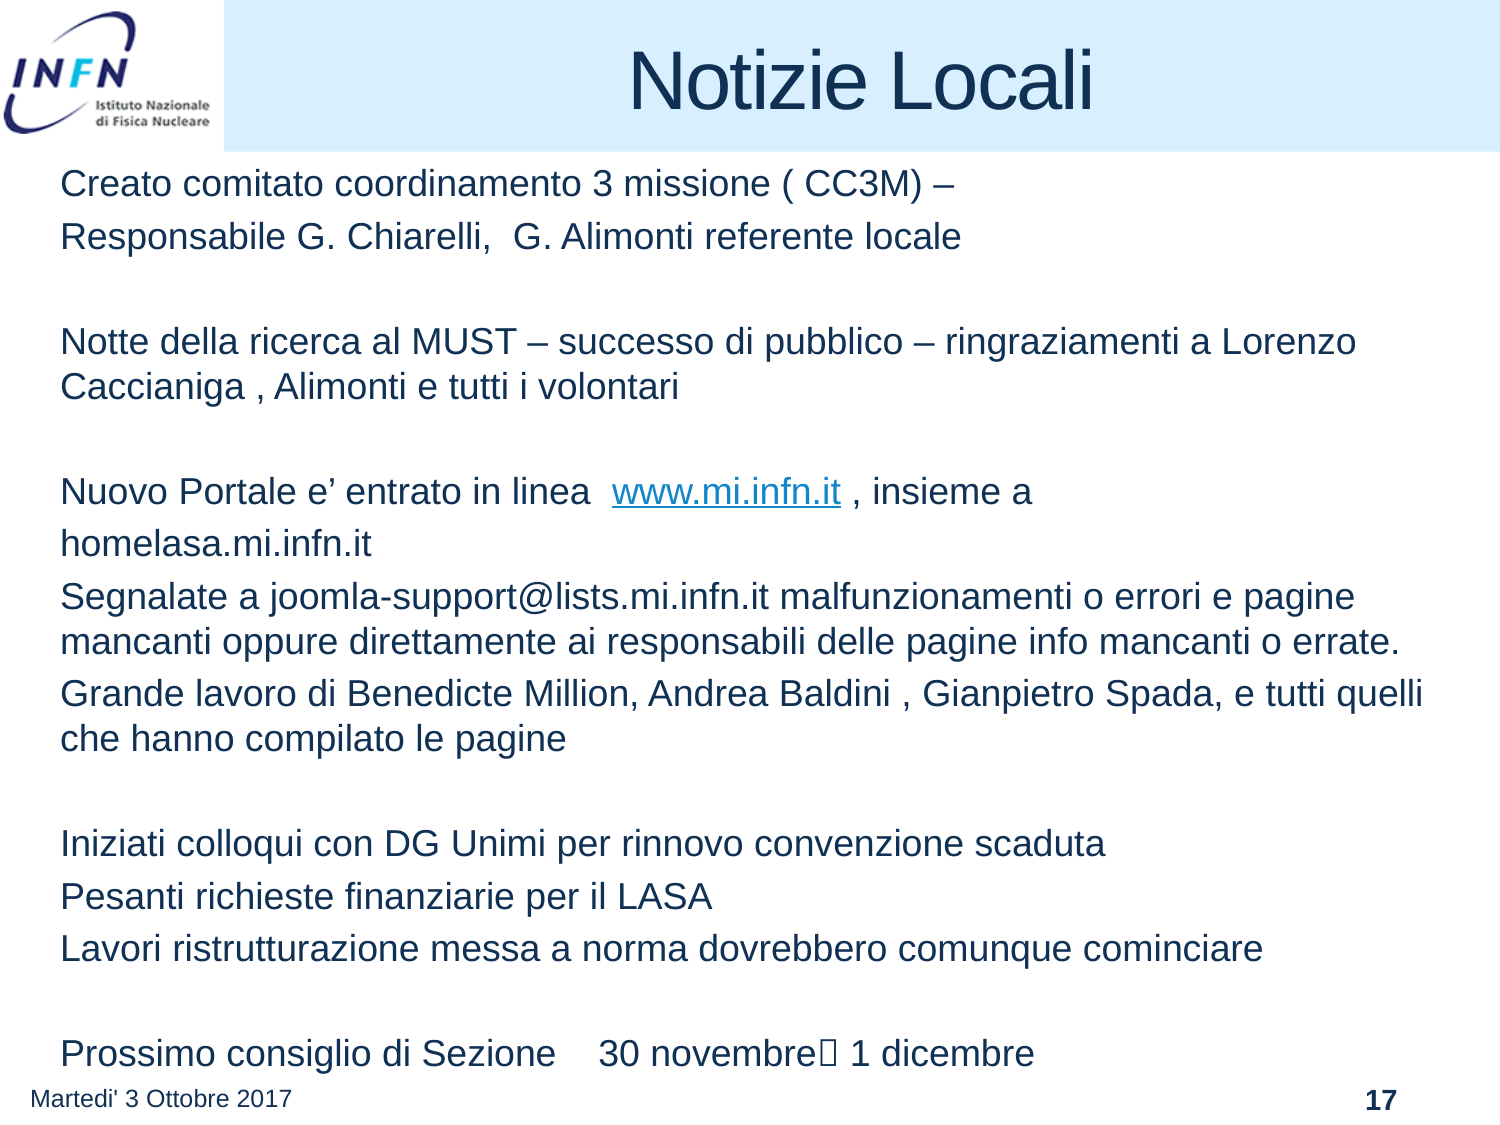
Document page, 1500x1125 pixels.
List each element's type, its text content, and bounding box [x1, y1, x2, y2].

list Creato comitato coordinamento 3 missione ( CC3M) – Responsabile G. Chiarelli, G. Alimonti referente locale Notte della ricerca al MUST – successo di pubblico – ringraziamenti a Lorenzo Caccianiga , Alimonti e tutti i volontari Nuovo Portale e’ entrato in linea www.mi.infn.it , insieme a homelasa.mi.infn.it Segnalate a joomla-support@lists.mi.infn.it malfunzionamenti o errori e pagine mancanti oppure direttamente ai responsabili delle pagine info mancanti o errate. Grande lavoro di Benedicte Million, Andrea Baldini , Gianpietro Spada, e tutti quelli che hanno compilato le pagine Iniziati colloqui con DG Unimi per rinnovo convenzione scaduta Pesanti richieste finanziarie per il LASA Lavori ristrutturazione messa a norma dovrebbero comunque cominciare Prossimo consiglio di Sezione 30 novembre 1 dicembre [0, 151, 1500, 1125]
slide_number Martedi' 3 Ottobre 2017 [15, 1071, 396, 1125]
picture [0, 0, 215, 149]
title Notizie Locali [223, 0, 1500, 151]
slide_number 17 [1350, 1072, 1500, 1125]
